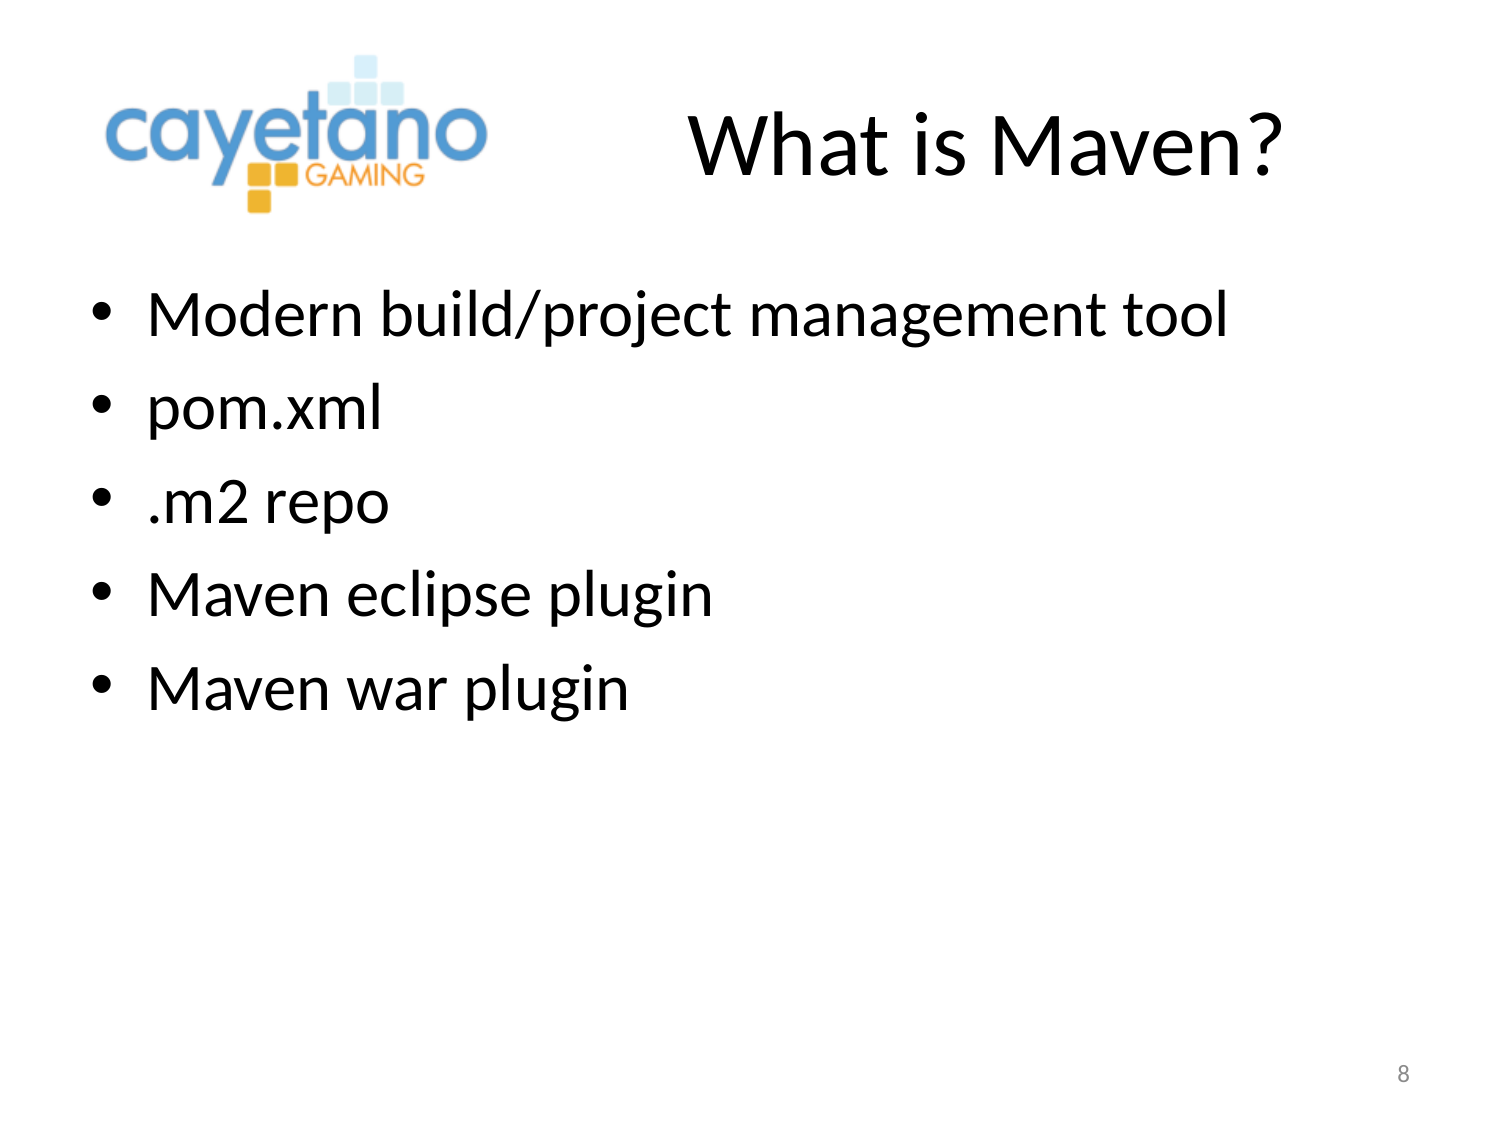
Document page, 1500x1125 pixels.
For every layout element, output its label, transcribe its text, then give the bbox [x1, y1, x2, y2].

slide_number 8 [1074, 1042, 1425, 1103]
picture [99, 49, 491, 216]
list Modern build/project management tool pom.xml .m2 repo Maven eclipse plugin Maven war plugin [75, 262, 1425, 1005]
title What is Maven? [549, 45, 1425, 233]
